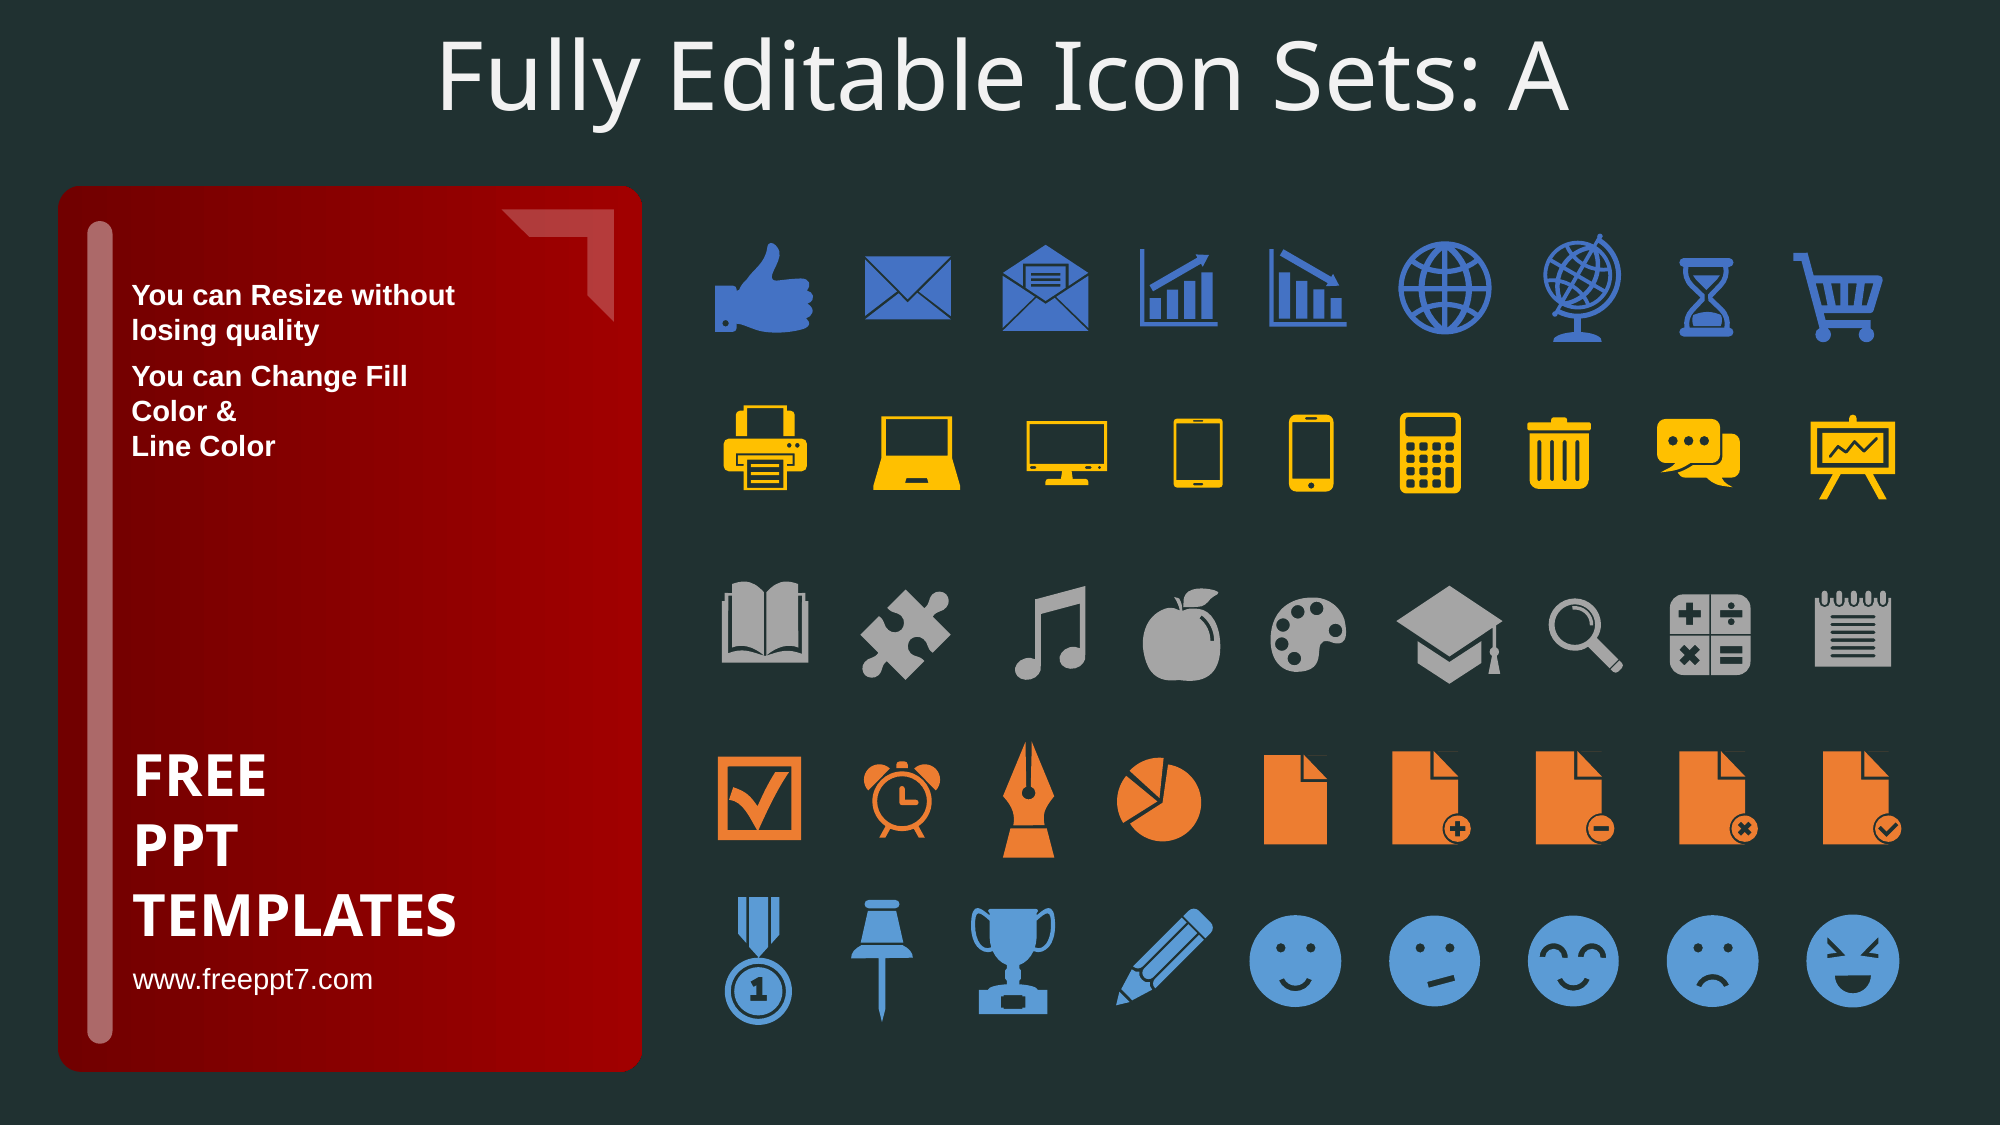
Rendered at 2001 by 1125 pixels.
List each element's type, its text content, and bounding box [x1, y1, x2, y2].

text_box [858, 588, 953, 682]
text_box [849, 898, 915, 1023]
text_box [970, 906, 1057, 1016]
text_box [1141, 587, 1222, 682]
text_box [1000, 243, 1091, 332]
text_box [723, 896, 794, 1026]
text_box [717, 756, 802, 841]
text_box [722, 404, 809, 492]
text_box [1534, 748, 1616, 846]
text_box [1398, 411, 1462, 495]
text_box [1809, 413, 1897, 501]
text_box [1678, 748, 1759, 846]
text_box [1813, 589, 1893, 668]
text_box [1114, 907, 1214, 1007]
text_box [720, 580, 810, 664]
text_box [1025, 420, 1109, 487]
text_box [872, 415, 962, 491]
text_box [1269, 596, 1348, 673]
text_box [862, 255, 954, 321]
text_box [1263, 752, 1330, 845]
text_box [1526, 914, 1620, 1008]
text_box [1278, 247, 1341, 320]
text_box [1397, 240, 1493, 336]
text_box [1656, 417, 1741, 489]
text_box [1000, 741, 1057, 859]
text_box [1668, 593, 1752, 677]
text_box [1665, 914, 1760, 1009]
text_box [1388, 914, 1482, 1008]
text_box [1172, 417, 1224, 489]
text_box [714, 241, 815, 334]
text_box [1821, 748, 1903, 846]
text_box [1116, 756, 1203, 843]
list Fully Editable Icon Sets: A [53, 20, 1952, 140]
text_box [1678, 256, 1735, 338]
text_box [1547, 597, 1625, 674]
text_box [1287, 413, 1335, 493]
text_box [1792, 251, 1884, 344]
text_box [1391, 748, 1472, 846]
text_box [862, 760, 942, 839]
text_box [1542, 232, 1623, 343]
text_box [1139, 248, 1219, 327]
text_box [1394, 584, 1505, 686]
text_box [1268, 248, 1348, 328]
text_box [1805, 913, 1901, 1009]
text_box [1014, 584, 1087, 681]
text_box [1526, 416, 1592, 490]
text_box [1248, 914, 1343, 1009]
